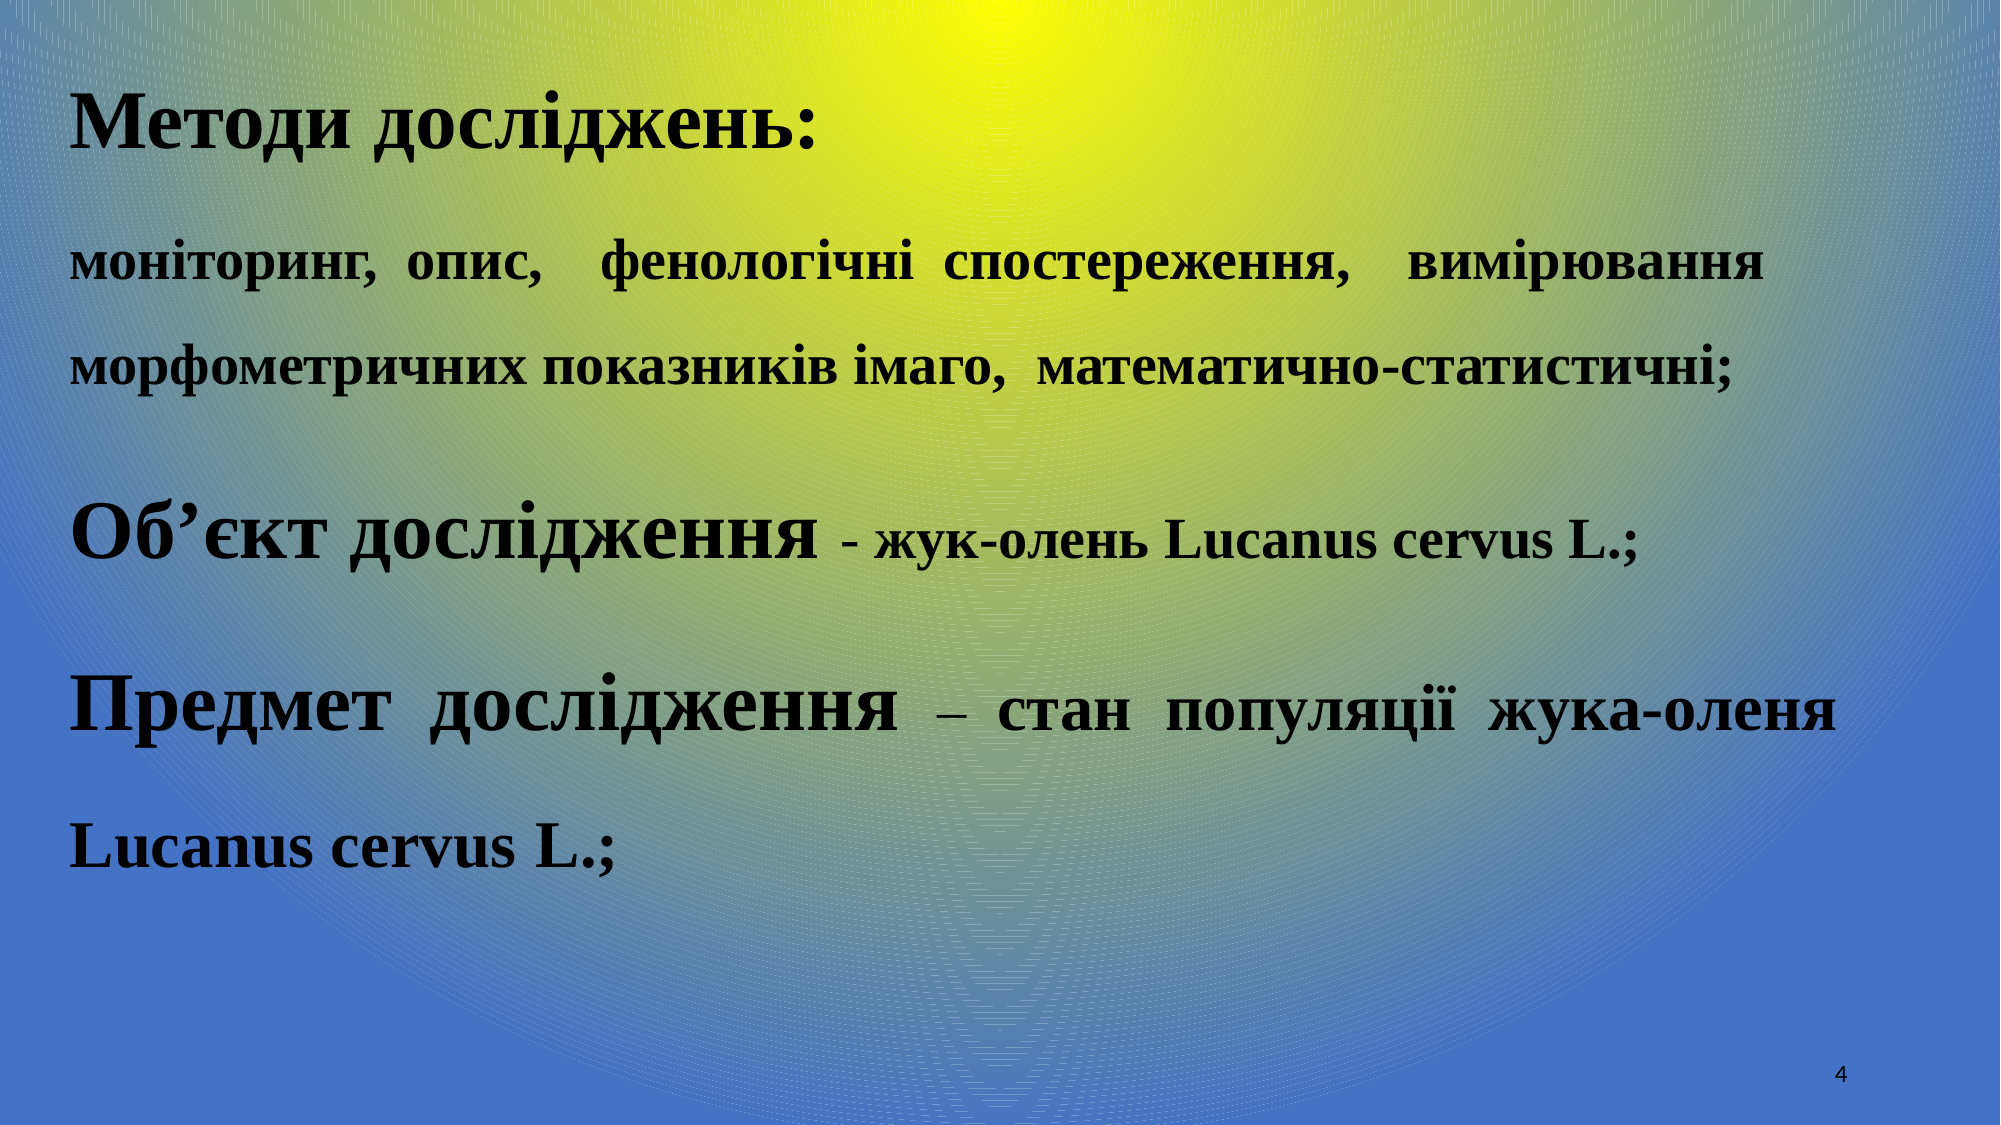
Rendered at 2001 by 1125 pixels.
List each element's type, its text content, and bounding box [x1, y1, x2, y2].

list Об’єкт дослідження - жук-олень Lucanus cervus L.; Предмет дослідження – стан популяції жука-оленя Lucanus cervus L.; [54, 478, 1855, 1125]
slide_number 4 [1412, 1042, 1863, 1103]
text_box Методи досліджень: моніторинг, опис, фенологічні спостереження, вимірювання морфометричних показників імаго, математично-статистичні; [54, 8, 1780, 404]
